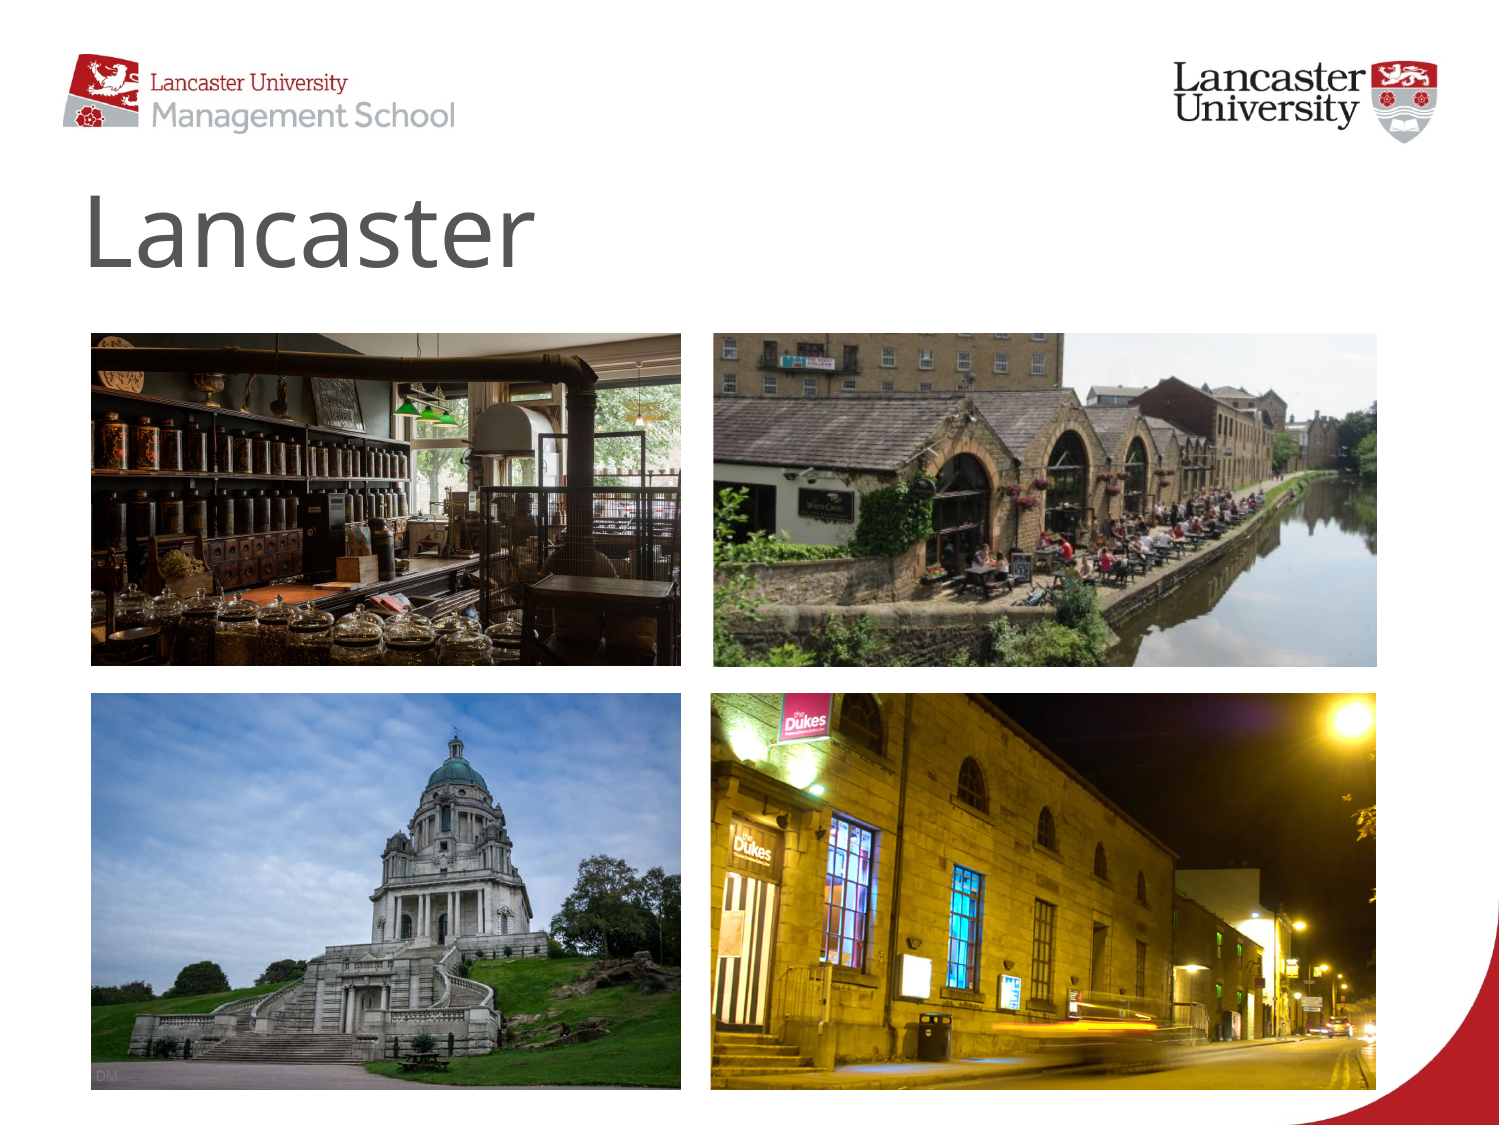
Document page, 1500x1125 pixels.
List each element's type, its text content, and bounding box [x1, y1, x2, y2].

text_box Lancaster [81, 174, 622, 288]
text_box [39, 194, 1473, 316]
picture [0, 0, 1499, 1125]
